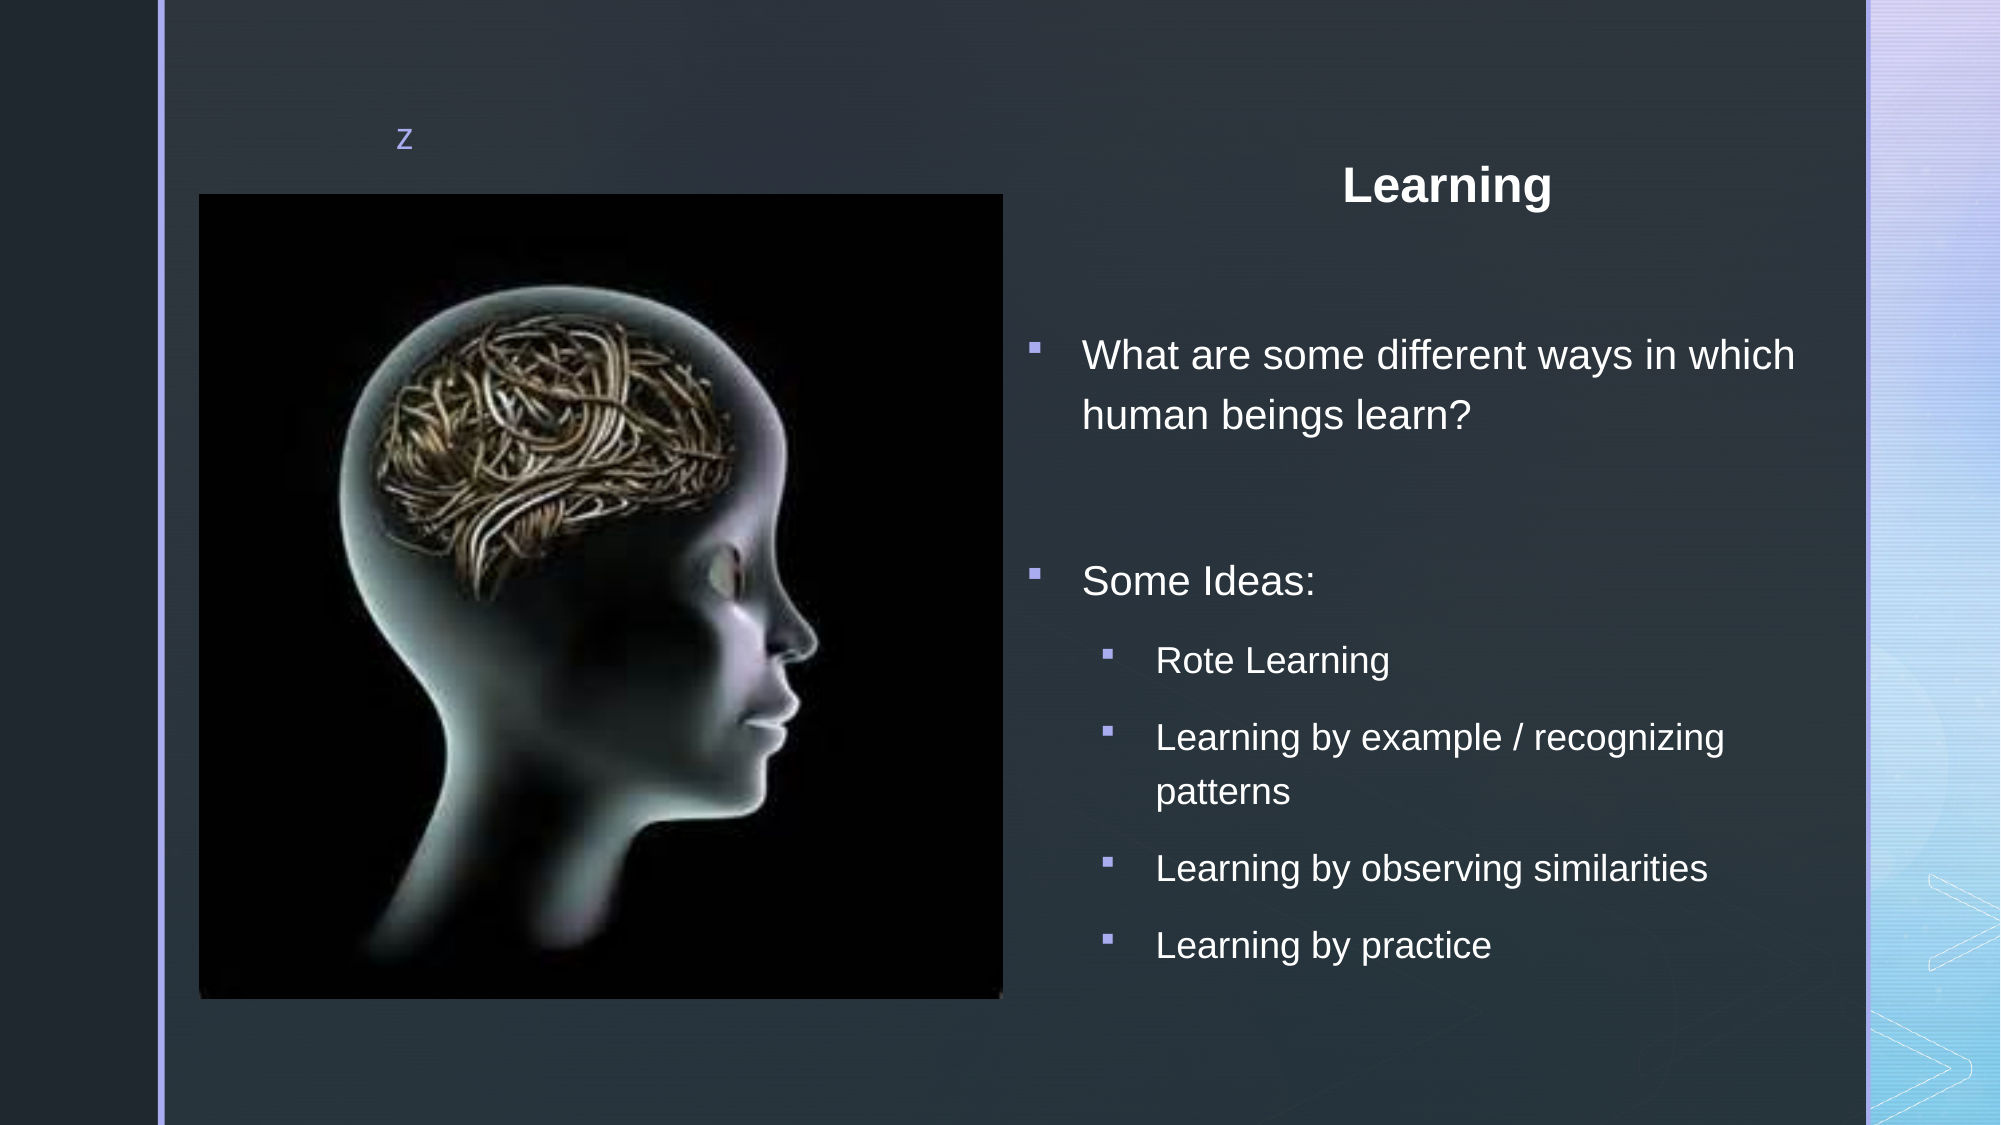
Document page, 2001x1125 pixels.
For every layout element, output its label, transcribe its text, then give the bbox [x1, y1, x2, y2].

picture [1871, 0, 2001, 1125]
picture [198, 194, 1003, 999]
list Learning What are some different ways in which human beings learn? Some Ideas: Rote Learning Learning by example / recognizing patterns Learning by observing similarities Learning by practice [1010, 132, 1880, 1064]
